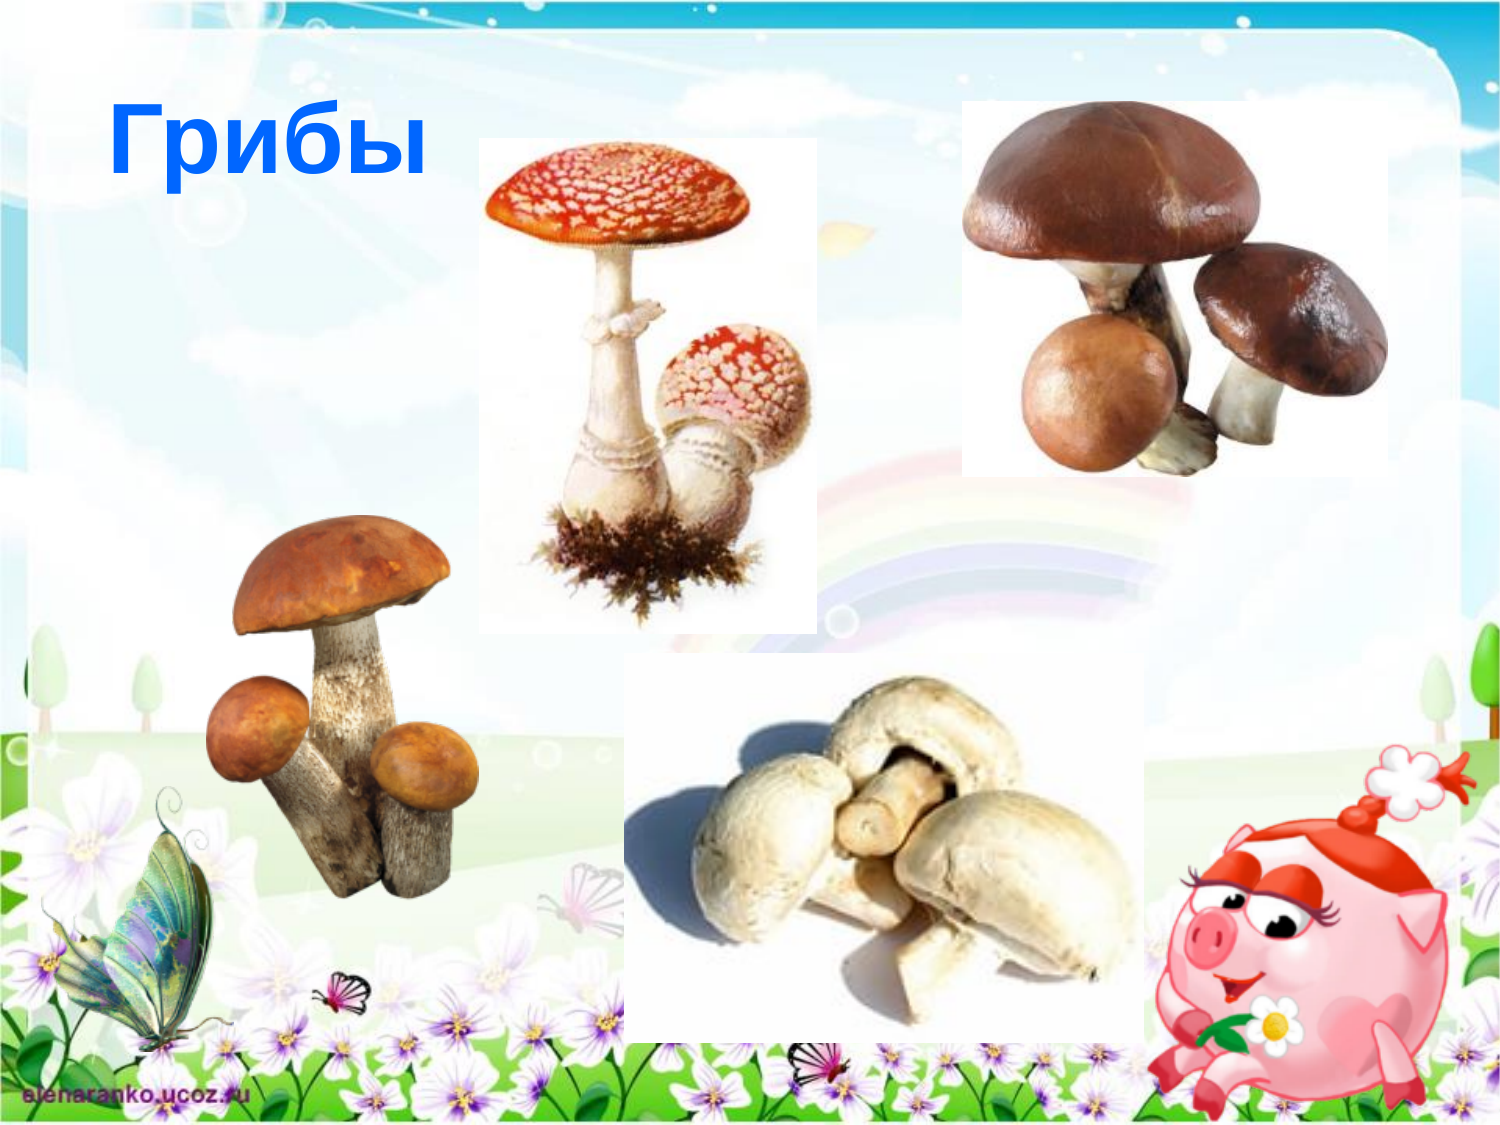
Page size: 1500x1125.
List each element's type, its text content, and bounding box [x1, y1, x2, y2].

picture [0, 0, 1500, 1125]
text_box Грибы [92, 66, 446, 202]
